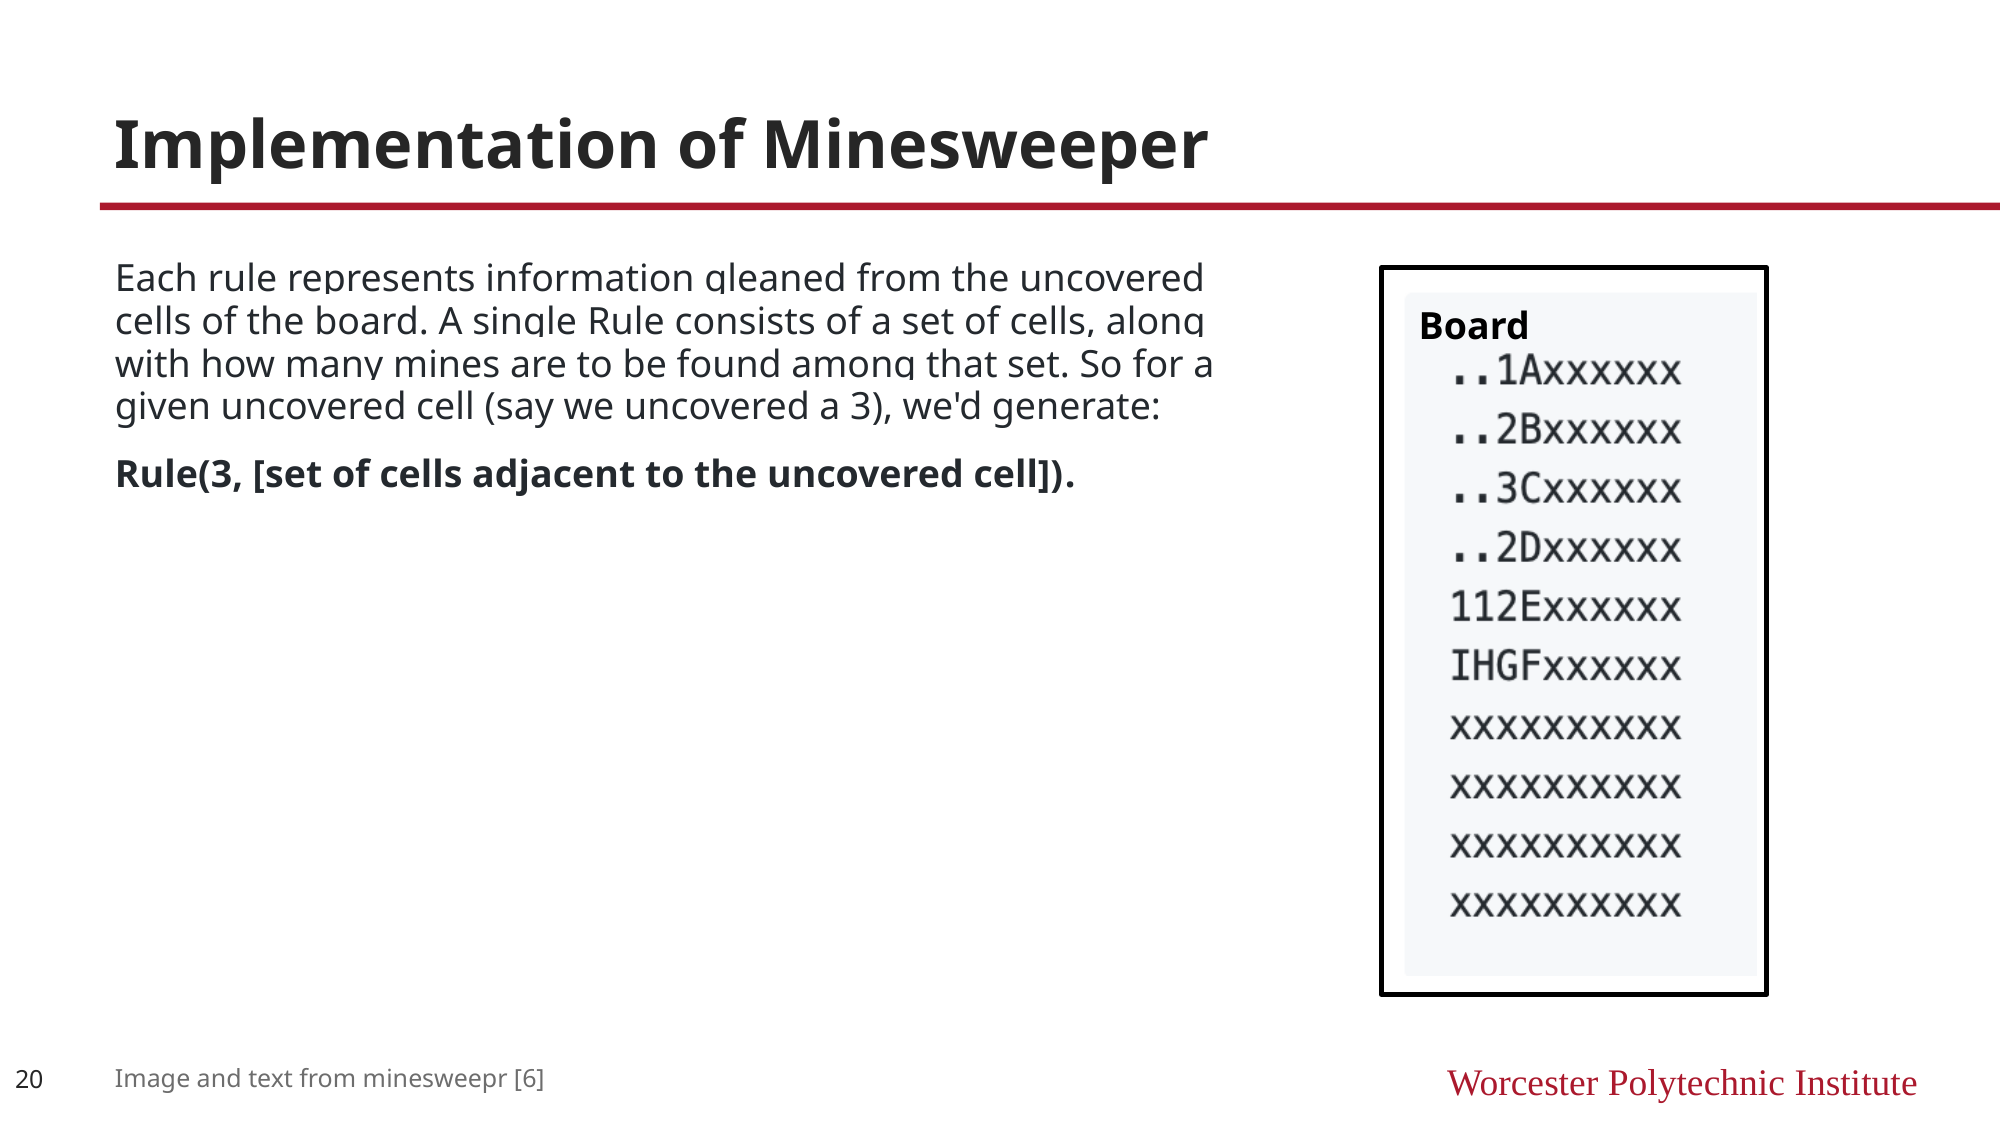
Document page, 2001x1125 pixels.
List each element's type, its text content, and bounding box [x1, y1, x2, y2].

text_box Image and text from minesweepr [6] [99, 1047, 672, 1113]
list Each rule represents information gleaned from the uncovered cells of the board. A single Rule consists of a set of cells, along with how many mines are to be found among that set. So for a given uncovered cell (say we uncovered a 3), we'd generate: Rule(3, [set of cells adjacent to the uncovered cell]). [99, 249, 1288, 1013]
title Implementation of Minesweeper [99, 57, 1900, 189]
slide_number 20 [0, 1047, 99, 1113]
text_box [1381, 267, 1767, 995]
picture [1391, 286, 1757, 976]
